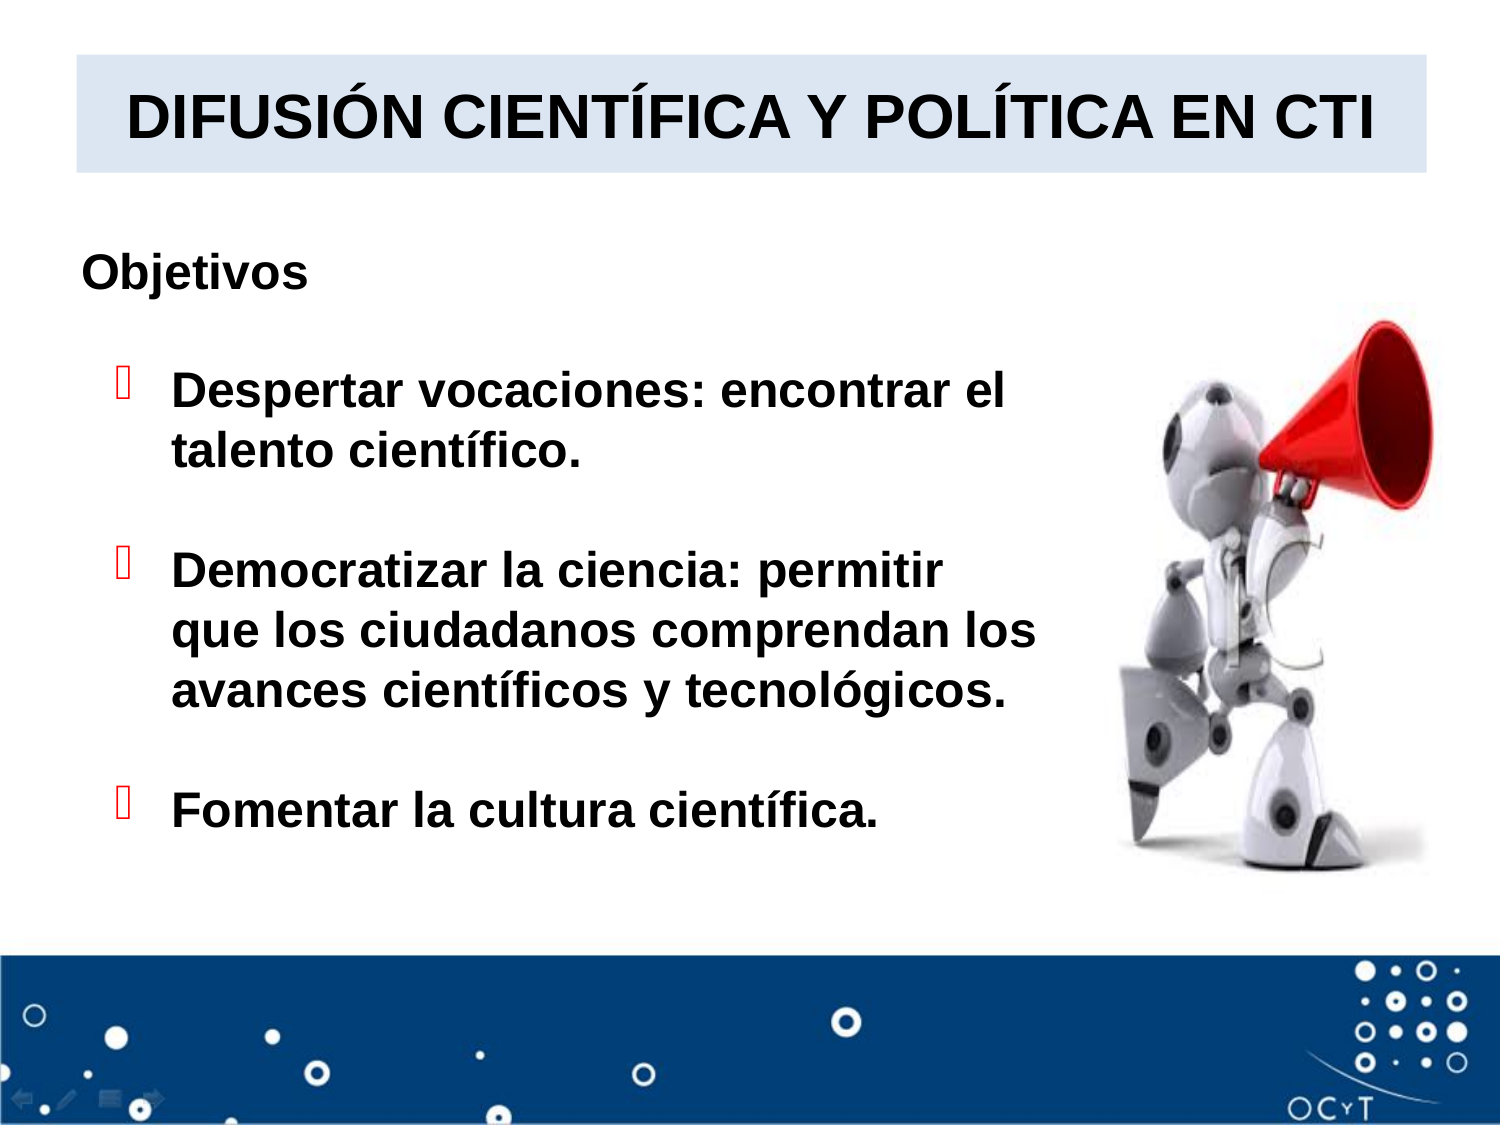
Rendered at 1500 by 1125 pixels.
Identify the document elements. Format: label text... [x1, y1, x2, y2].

title DIFUSIÓN CIENTÍFICA Y POLÍTICA EN CTI [76, 54, 1427, 173]
text_box Despertar vocaciones: encontrar el talento científico. Democratizar la ciencia: permitir que los ciudadanos comprendan los avances científicos y tecnológicos. Fomentar la cultura científica. [100, 349, 1058, 845]
picture [0, 0, 1500, 1125]
text_box Objetivos [66, 231, 324, 307]
